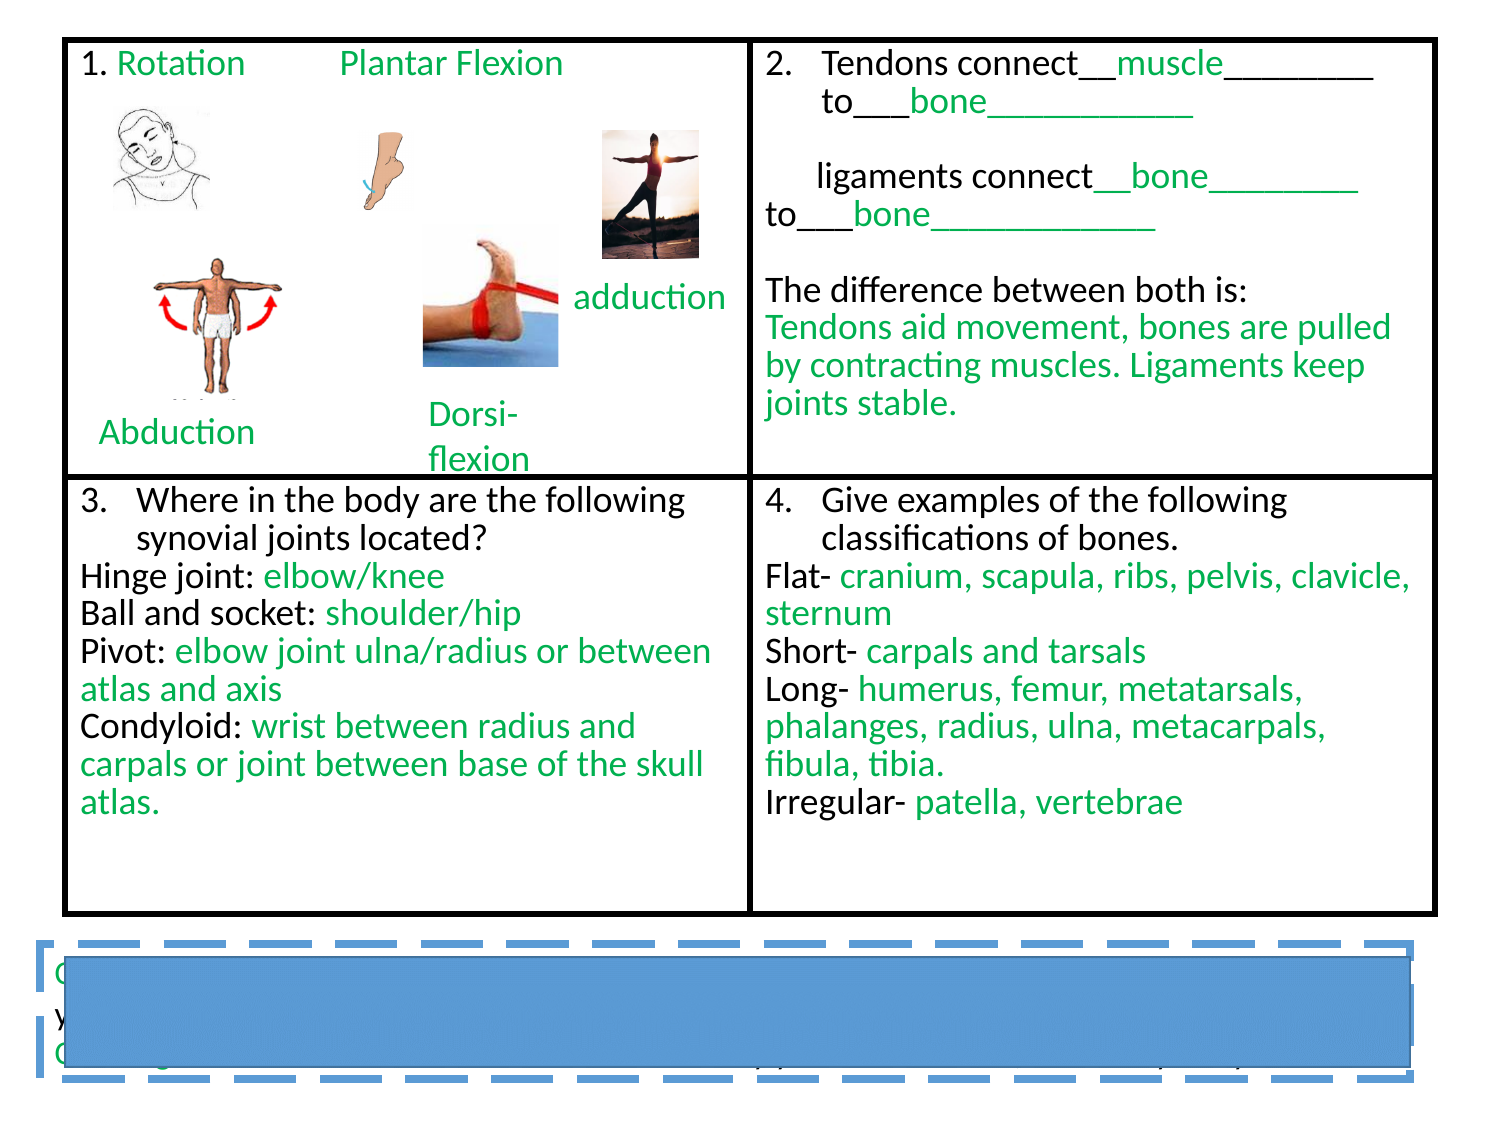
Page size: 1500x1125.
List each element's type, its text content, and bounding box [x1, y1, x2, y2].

table_cell Where in the body are the following synovial joints located? Hinge joint: elbow/knee Ball and socket: shoulder/hip Pivot: elbow joint ulna/radius or between atlas and axis Condyloid: wrist between radius and carpals or joint between base of the skull atlas. [68, 480, 747, 911]
table_header Tendons connect__muscle________ to___bone___________ ligaments connect__bone________ to___bone____________ The difference between both is: Tendons aid movement, bones are pulled by contracting muscles. Ligaments keep joints stable. [753, 43, 1432, 474]
picture [144, 247, 283, 400]
text_box Challenge 1 – one function of the skeletal system is production of red and white blood cells, can you recall others? Platelets, movement, protection, storage of calcium, muscle attachment. Challenge 2 – There are 20 bones of the human body you need to know, how many can you recall? [39, 943, 1411, 1080]
table_cell Give examples of the following classifications of bones. Flat- cranium, scapula, ribs, pelvis, clavicle, sternum Short- carpals and tarsals Long- humerus, femur, metatarsals, phalanges, radius, ulna, metacarpals, fibula, tibia. Irregular- patella, vertebrae [753, 480, 1432, 911]
picture [113, 106, 210, 211]
picture [602, 130, 699, 259]
picture [422, 224, 559, 367]
table_header 1. Rotation Plantar Flexion [68, 43, 747, 474]
picture [357, 130, 414, 211]
text_box Abduction [83, 399, 310, 460]
text_box adduction [559, 265, 750, 325]
text_box Dorsi-flexion [413, 382, 594, 487]
picture [64, 956, 1411, 1068]
